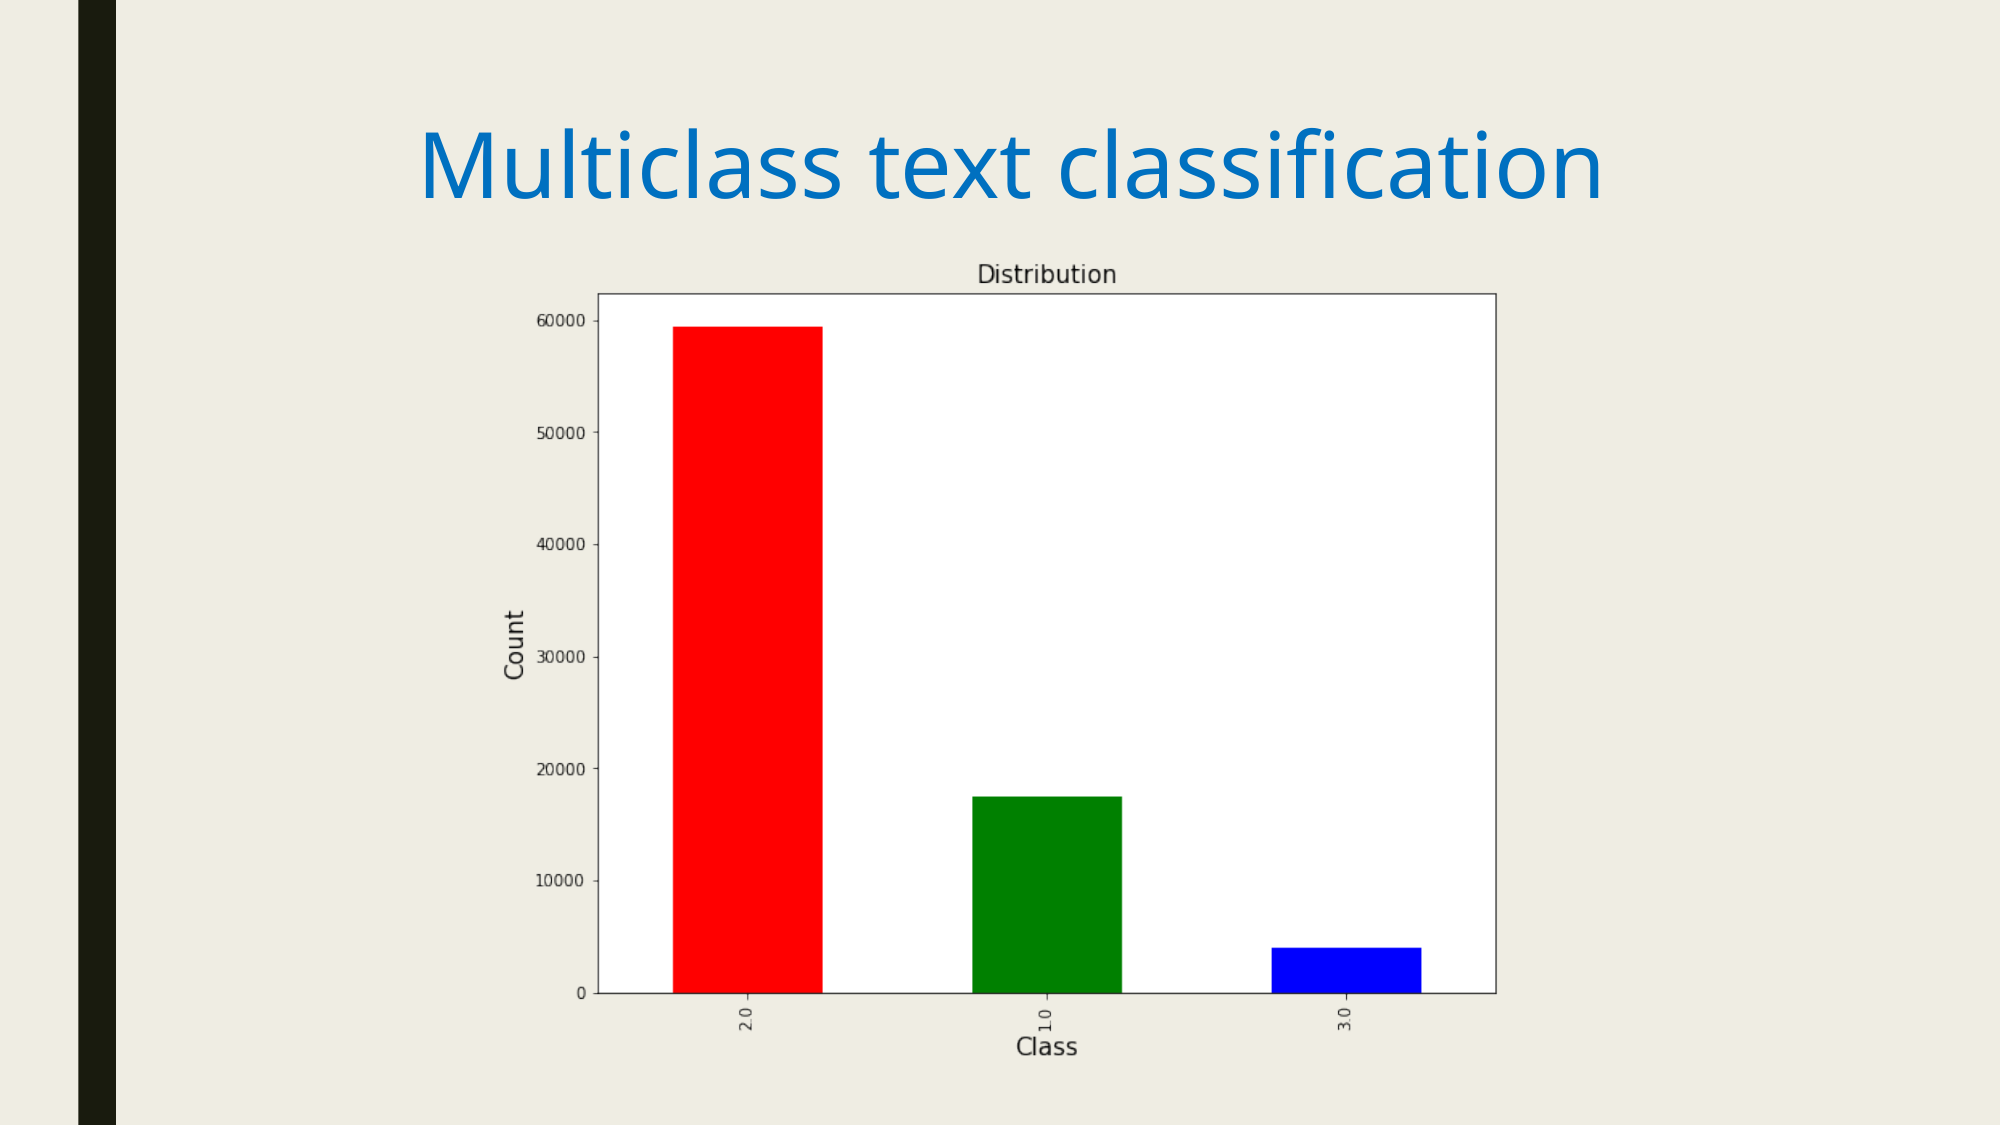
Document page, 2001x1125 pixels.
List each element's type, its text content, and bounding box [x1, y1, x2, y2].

title Multiclass text classification [225, 112, 1800, 241]
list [493, 253, 1507, 1072]
